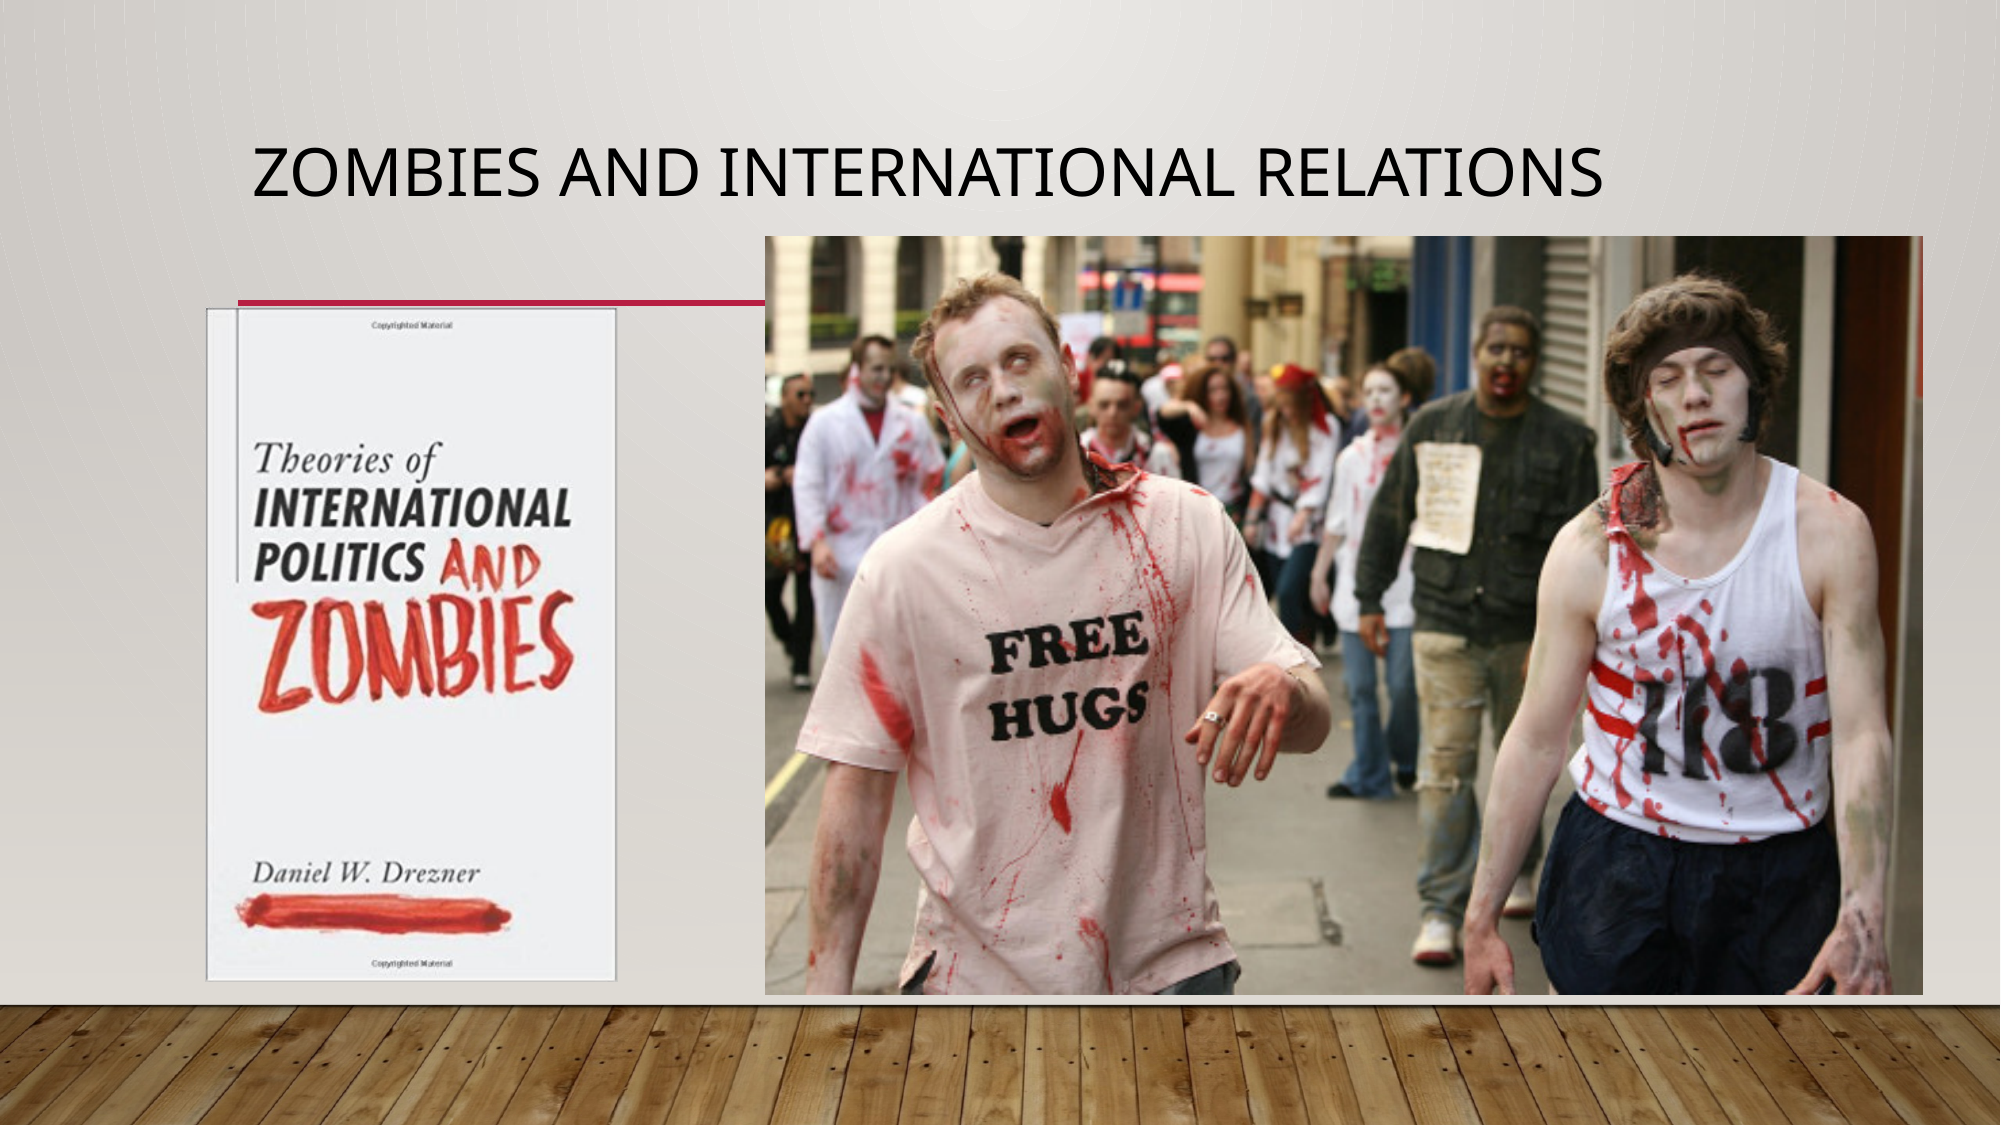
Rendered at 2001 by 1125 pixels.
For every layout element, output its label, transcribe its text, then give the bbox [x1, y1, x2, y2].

picture [765, 236, 1924, 996]
title Zombies and international relations [237, 131, 1814, 306]
picture [0, 1005, 2000, 1125]
picture [205, 307, 618, 982]
